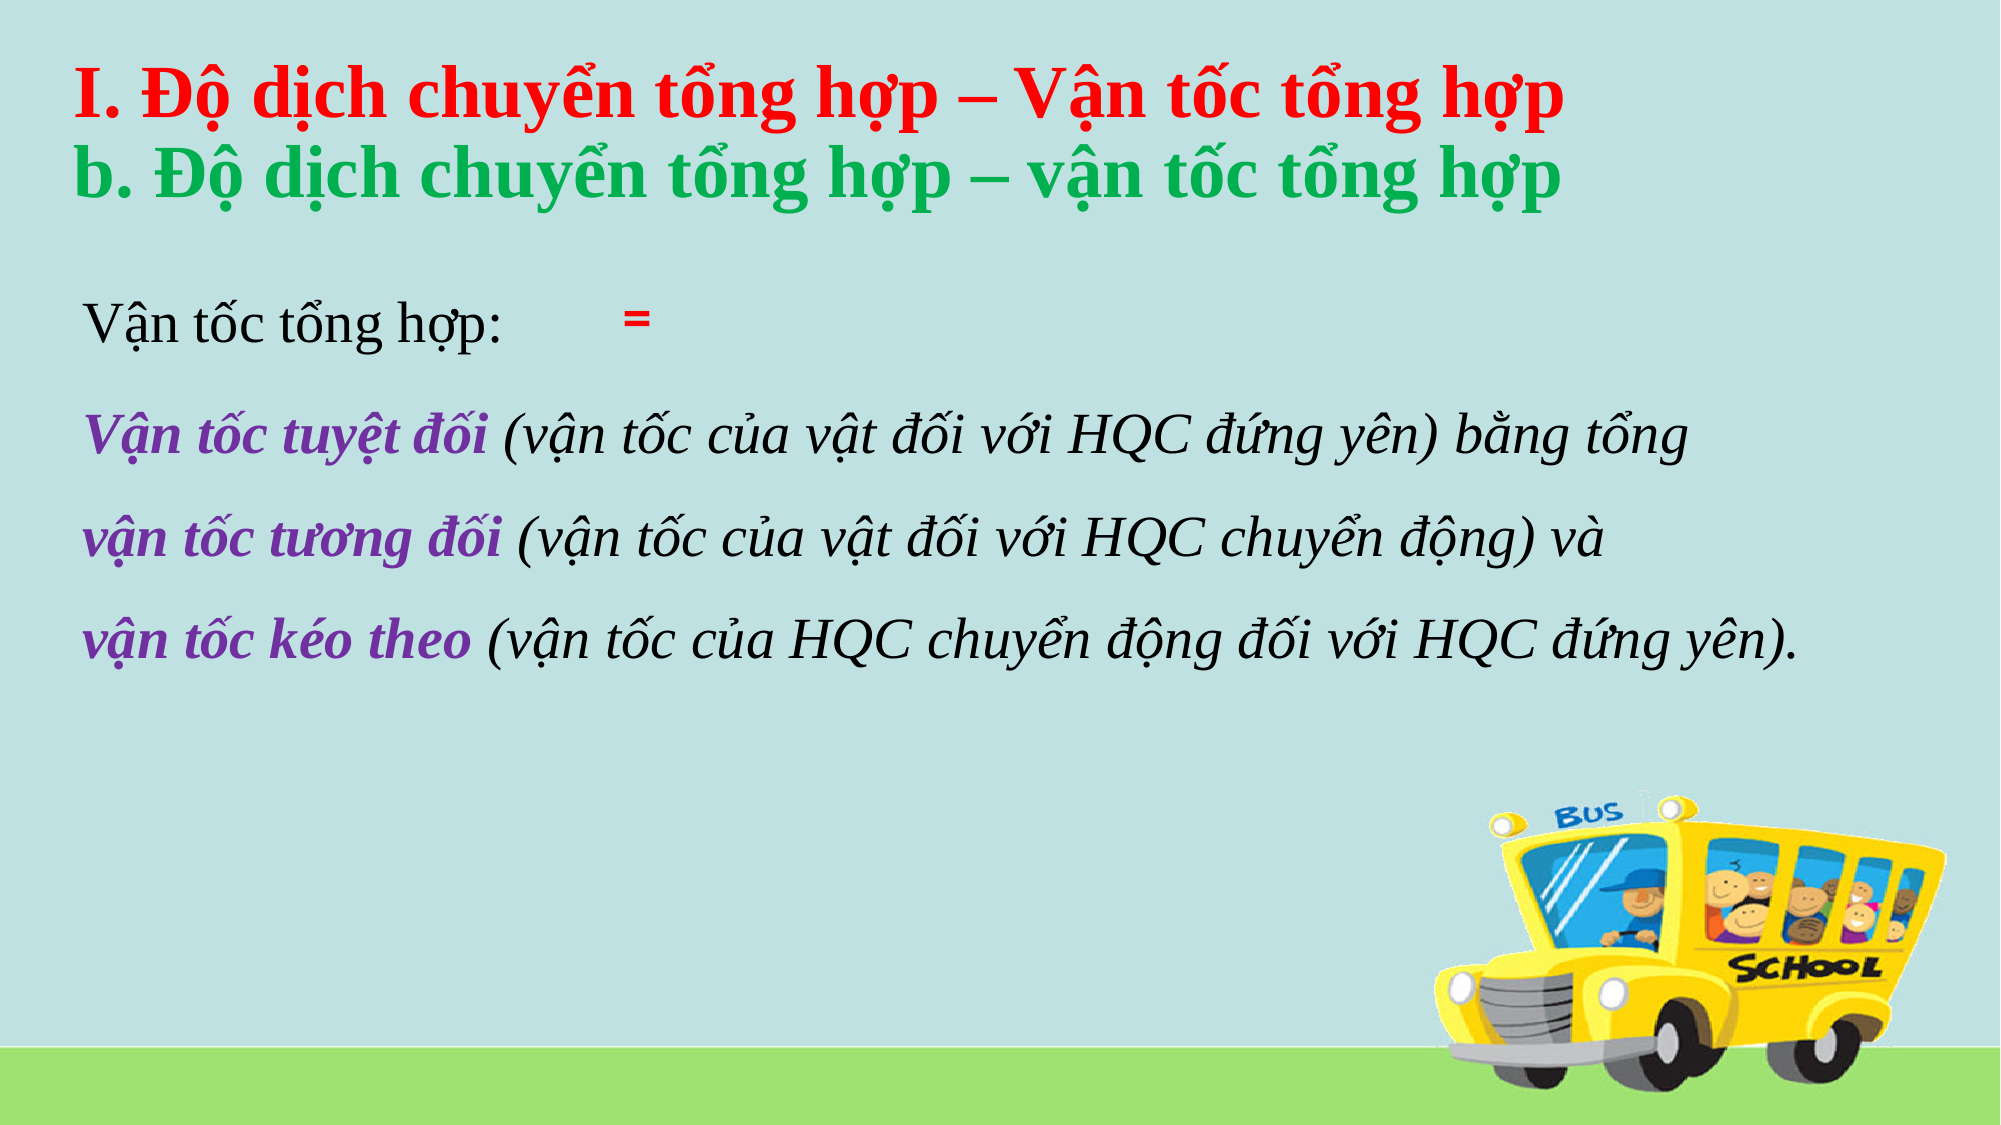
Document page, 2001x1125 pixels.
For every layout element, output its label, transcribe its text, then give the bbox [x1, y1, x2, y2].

text_box vận tốc tương đối (vận tốc của vật đối với HQC chuyển động) và [67, 490, 1875, 575]
text_box vận tốc kéo theo (vận tốc của HQC chuyển động đối với HQC đứng yên). [67, 592, 1915, 678]
text_box Vận tốc tổng hợp: [67, 272, 663, 362]
title I. Độ dịch chuyển tổng hợp – Vận tốc tổng hợp b. Độ dịch chuyển tổng hợp – vận tốc tổng hợp [58, 24, 1784, 242]
picture [0, 0, 2001, 1125]
text_box Vận tốc tuyệt đối (vận tốc của vật đối với HQC đứng yên) bằng tổng [67, 388, 1915, 473]
